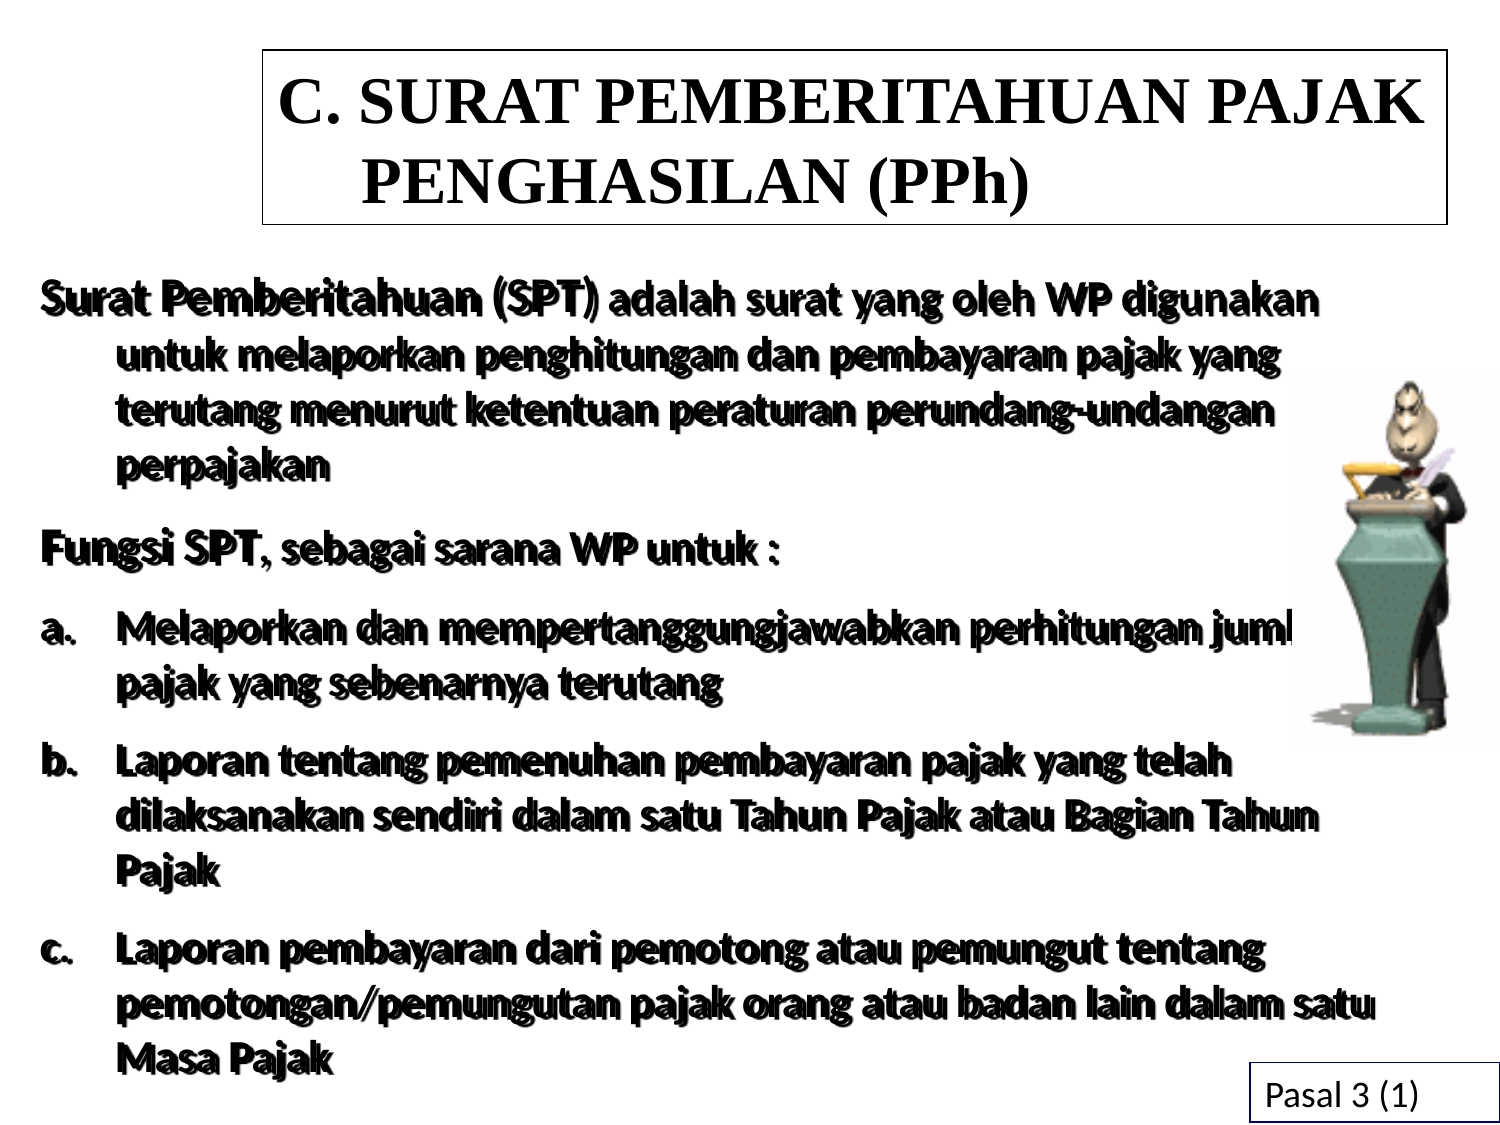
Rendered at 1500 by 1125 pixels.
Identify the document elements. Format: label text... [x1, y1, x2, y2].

text_box Pasal 3 (1) [1250, 1062, 1500, 1123]
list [1292, 374, 1500, 751]
text_box C. SURAT PEMBERITAHUAN PAJAK PENGHASILAN (PPh) [262, 49, 1447, 225]
text_box Surat Pemberitahuan (SPT) adalah surat yang oleh WP digunakan untuk melaporkan penghitungan dan pembayaran pajak yang terutang menurut ketentuan peraturan perundang-undangan perpajakan Fungsi SPT, sebagai sarana WP untuk : Melaporkan dan mempertanggungjawabkan perhitungan jumlah pajak yang sebenarnya terutang Laporan tentang pemenuhan pembayaran pajak yang telah dilaksanakan sendiri dalam satu Tahun Pajak atau Bagian Tahun Pajak c. Laporan pembayaran dari pemotong atau pemungut tentang pemotongan/pemungutan pajak orang atau badan lain dalam satu Masa Pajak [24, 255, 1396, 1108]
